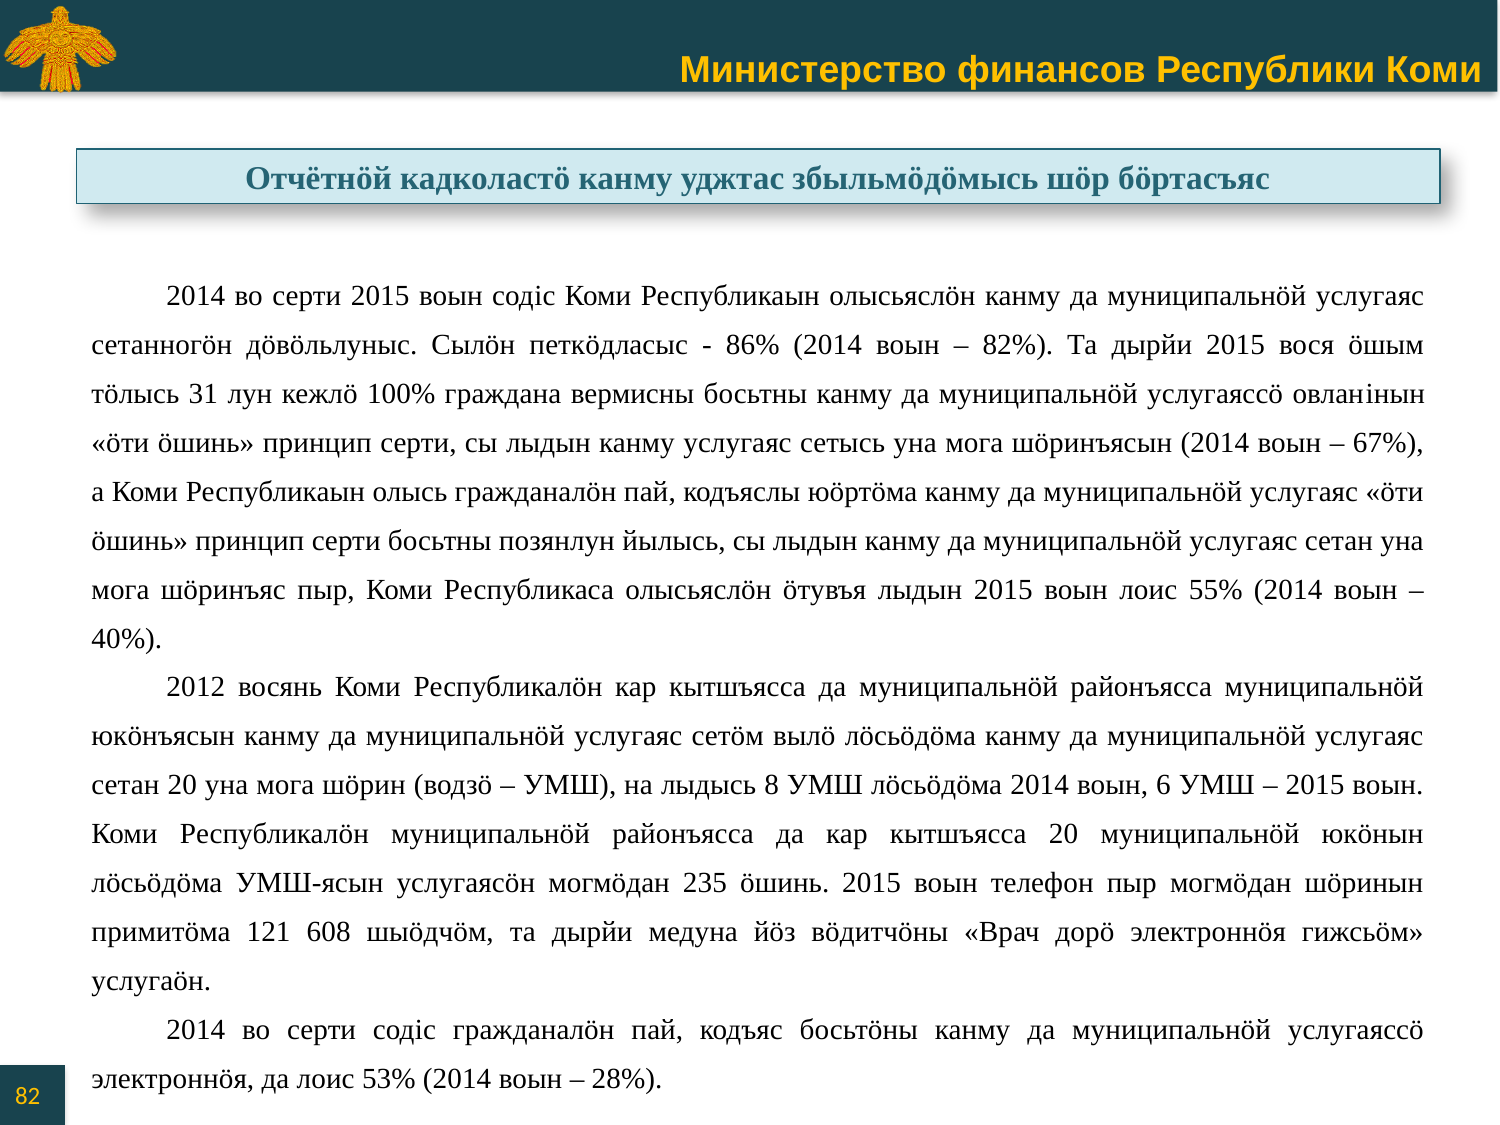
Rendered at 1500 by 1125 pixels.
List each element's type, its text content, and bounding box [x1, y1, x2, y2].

text_box 2014 во серти 2015 воын содiс Коми Республикаын олысьяслӧн канму да муниципальнӧй услугаяс сетанногӧн дӧвӧльлуныс. Сылӧн петкӧдласыс - 86% (2014 воын – 82%). Та дырйи 2015 вося ӧшым тӧлысь 31 лун кежлӧ 100% граждана вермисны босьтны канму да муниципальнӧй услугаяссӧ овланiнын «ӧти ӧшинь» принцип серти, сы лыдын канму услугаяс сетысь уна мога шӧринъясын (2014 воын – 67%), а Коми Республикаын олысь гражданалӧн пай, кодъяслы юӧртӧма канму да муниципальнӧй услугаяс «ӧти ӧшинь» принцип серти босьтны позянлун йылысь, сы лыдын канму да муниципальнӧй услугаяс сетан уна мога шӧринъяс пыр, Коми Республикаса олысьяслӧн ӧтувъя лыдын 2015 воын лоис 55% (2014 воын – 40%). 2012 восянь Коми Республикалӧн кар кытшъясса да муниципальнӧй районъясса муниципальнӧй юкӧнъясын канму да муниципальнӧй услугаяс сетӧм вылӧ лӧсьӧдӧма канму да муниципальнӧй услугаяс сетан 20 уна мога шӧрин (водзӧ – УМШ), на лыдысь 8 УМШ лӧсьӧдӧма 2014 воын, 6 УМШ – 2015 воын. Коми Республикалӧн муниципальнӧй районъясса да кар кытшъясса 20 муниципальнӧй юкӧнын лӧсьӧдӧма УМШ-ясын услугаясӧн могмӧдан 235 ӧшинь. 2015 воын телефон пыр могмӧдан шӧринын примитӧма 121 608 шыӧдчӧм, та дырйи медуна йӧз вӧдитчӧны «Врач дорӧ электроннӧя гижсьӧм» услугаӧн. 2014 во серти содiс гражданалӧн пай, кодъяс босьтӧны канму да муниципальнӧй услугаяссӧ электроннӧя, да лоис 53% (2014 воын – 28%). [76, 255, 1440, 1102]
picture [0, 0, 124, 114]
text_box Отчётнӧй кадколастӧ канму уджтас збыльмӧдӧмысь шӧр бӧртасъяс [76, 148, 1441, 204]
slide_number 82 [0, 1065, 65, 1125]
